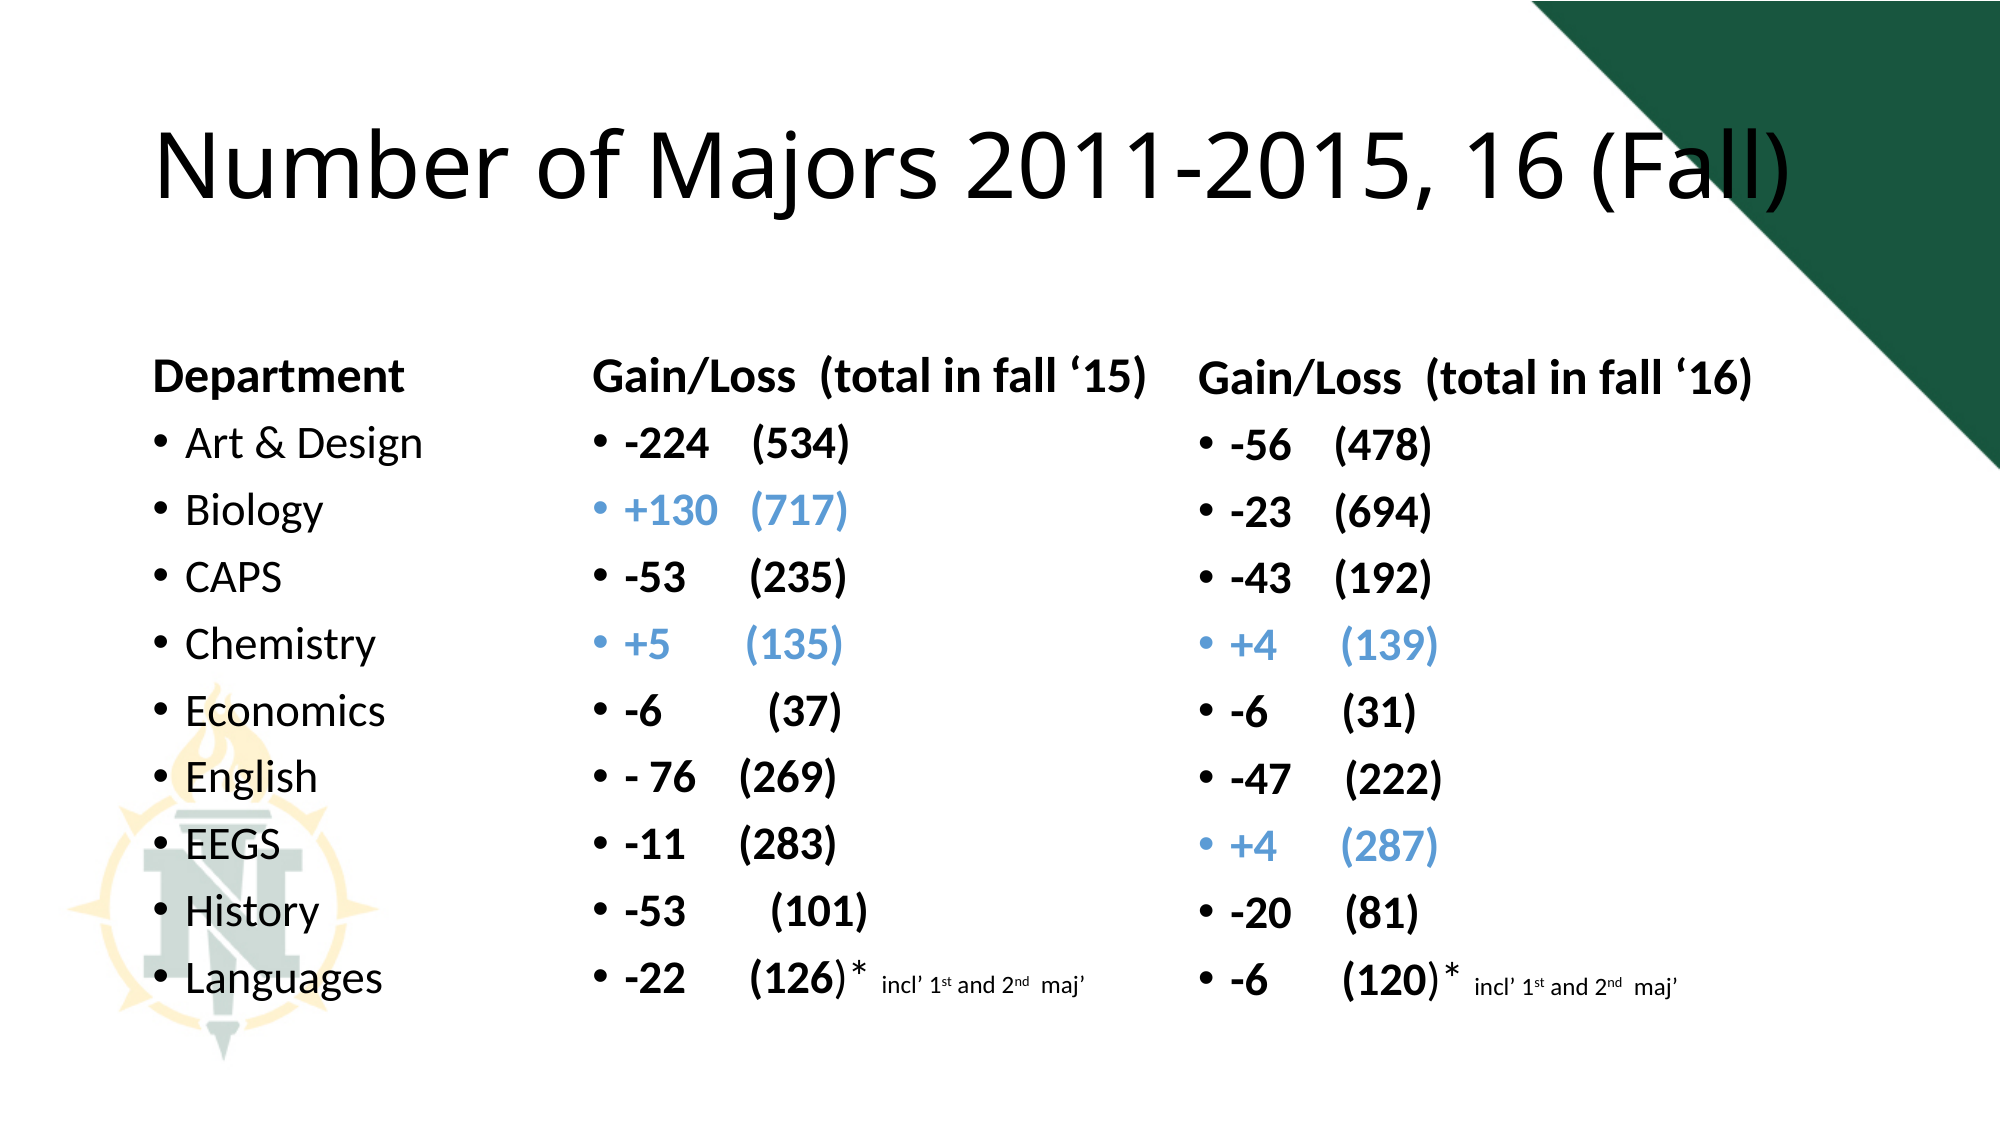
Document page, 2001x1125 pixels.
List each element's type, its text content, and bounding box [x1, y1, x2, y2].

list Art & Design Biology CAPS Chemistry Economics English EEGS History Languages [137, 410, 577, 1016]
title Number of Majors 2011-2015, 16 (Fall) [137, 59, 1863, 278]
list -224 (534) +130 (717) -53 (235) +5 (135) -6 (37) - 76 (269) -11 (283) -53 (101) -22 (126)* incl’ 1st and 2nd maj’ [577, 410, 1183, 1016]
text_box Gain/Loss (total in fall ‘16) [1183, 277, 2000, 412]
picture [0, 1, 2000, 1125]
list Department [137, 278, 577, 410]
list Gain/Loss (total in fall ‘15) [577, 278, 1183, 410]
text_box -56 (478) -23 (694) -43 (192) +4 (139) -6 (31) -47 (222) +4 (287) -20 (81) -6 (120)* incl’ 1st and 2nd maj’ [1183, 412, 2000, 1017]
